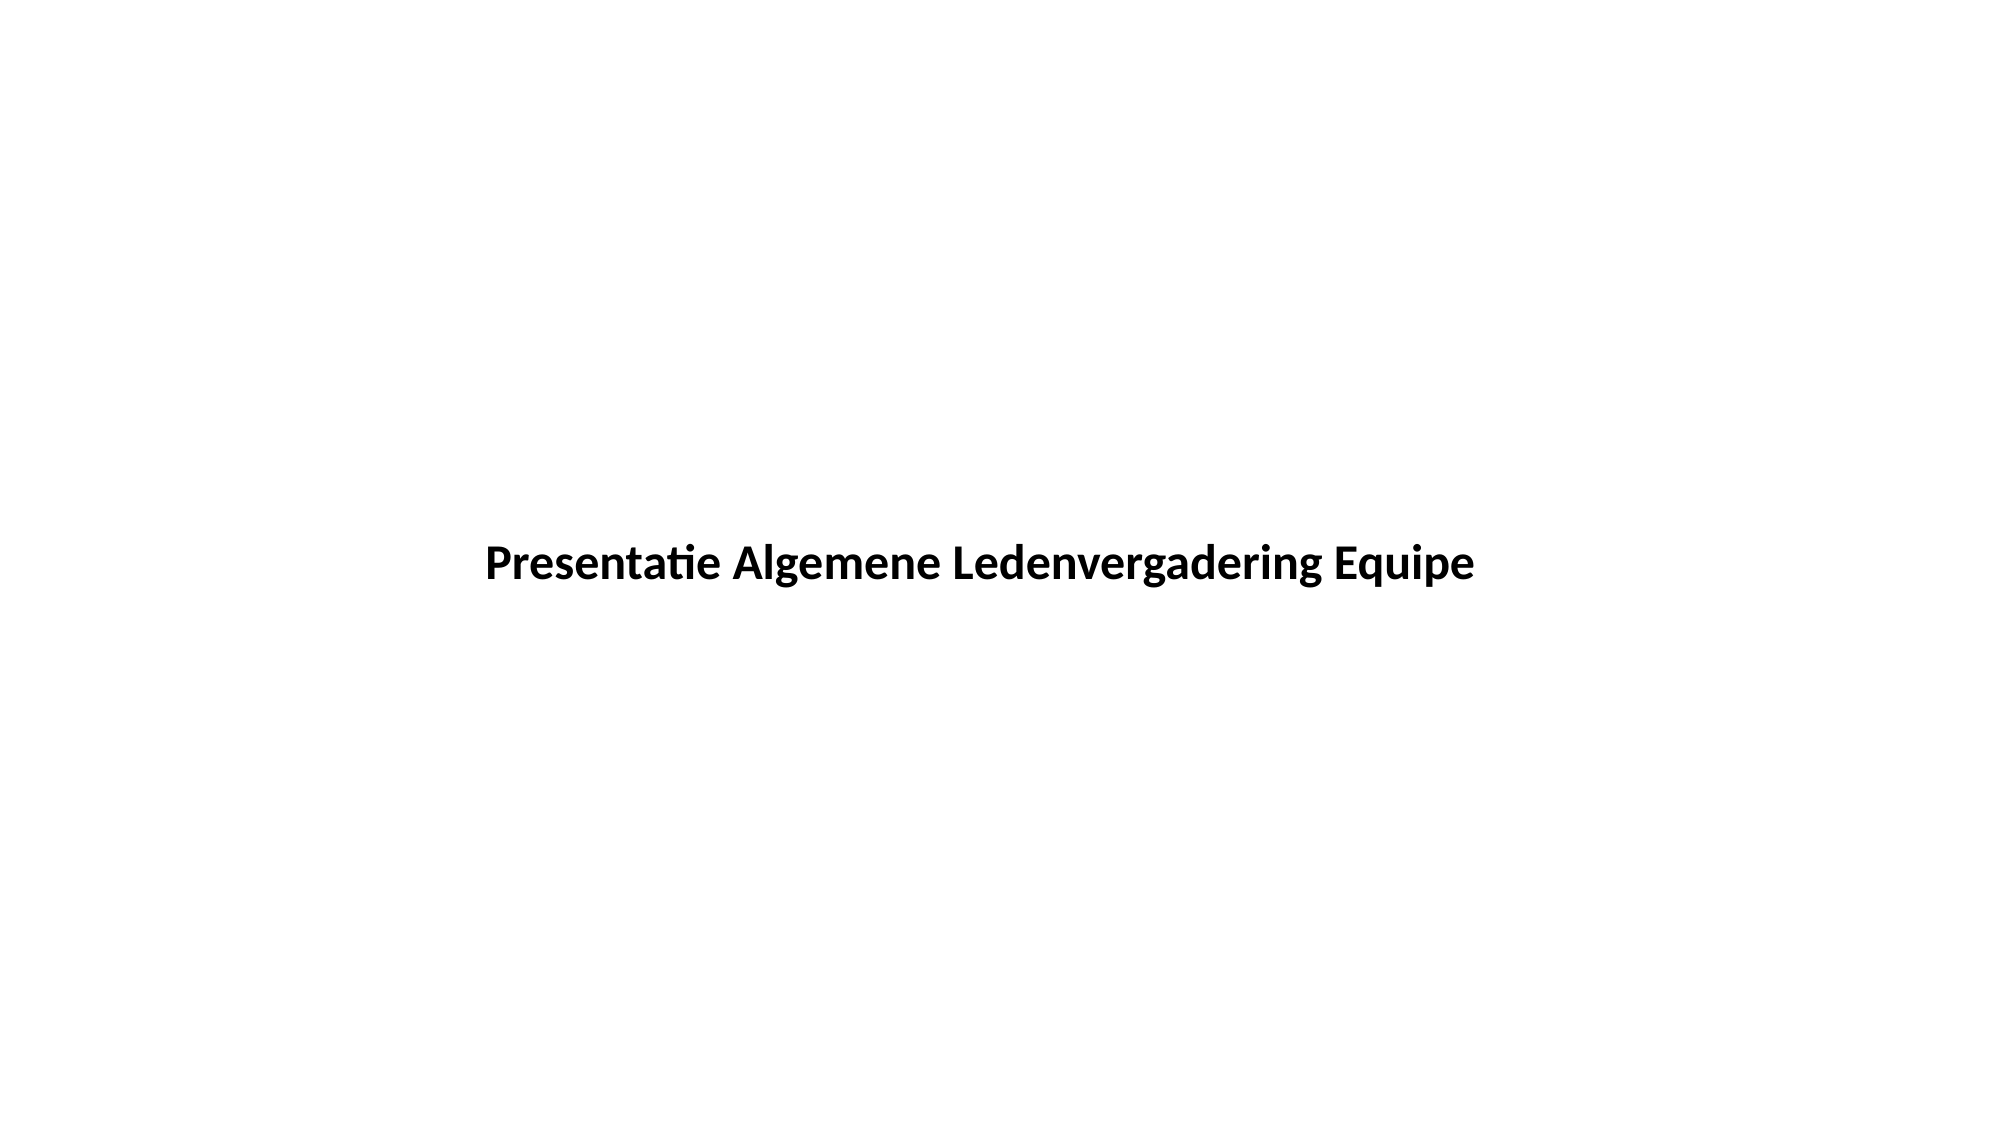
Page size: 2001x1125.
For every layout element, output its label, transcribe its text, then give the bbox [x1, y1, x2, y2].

title Presentatie Algemene Ledenvergadering Equipe [236, 480, 1737, 669]
